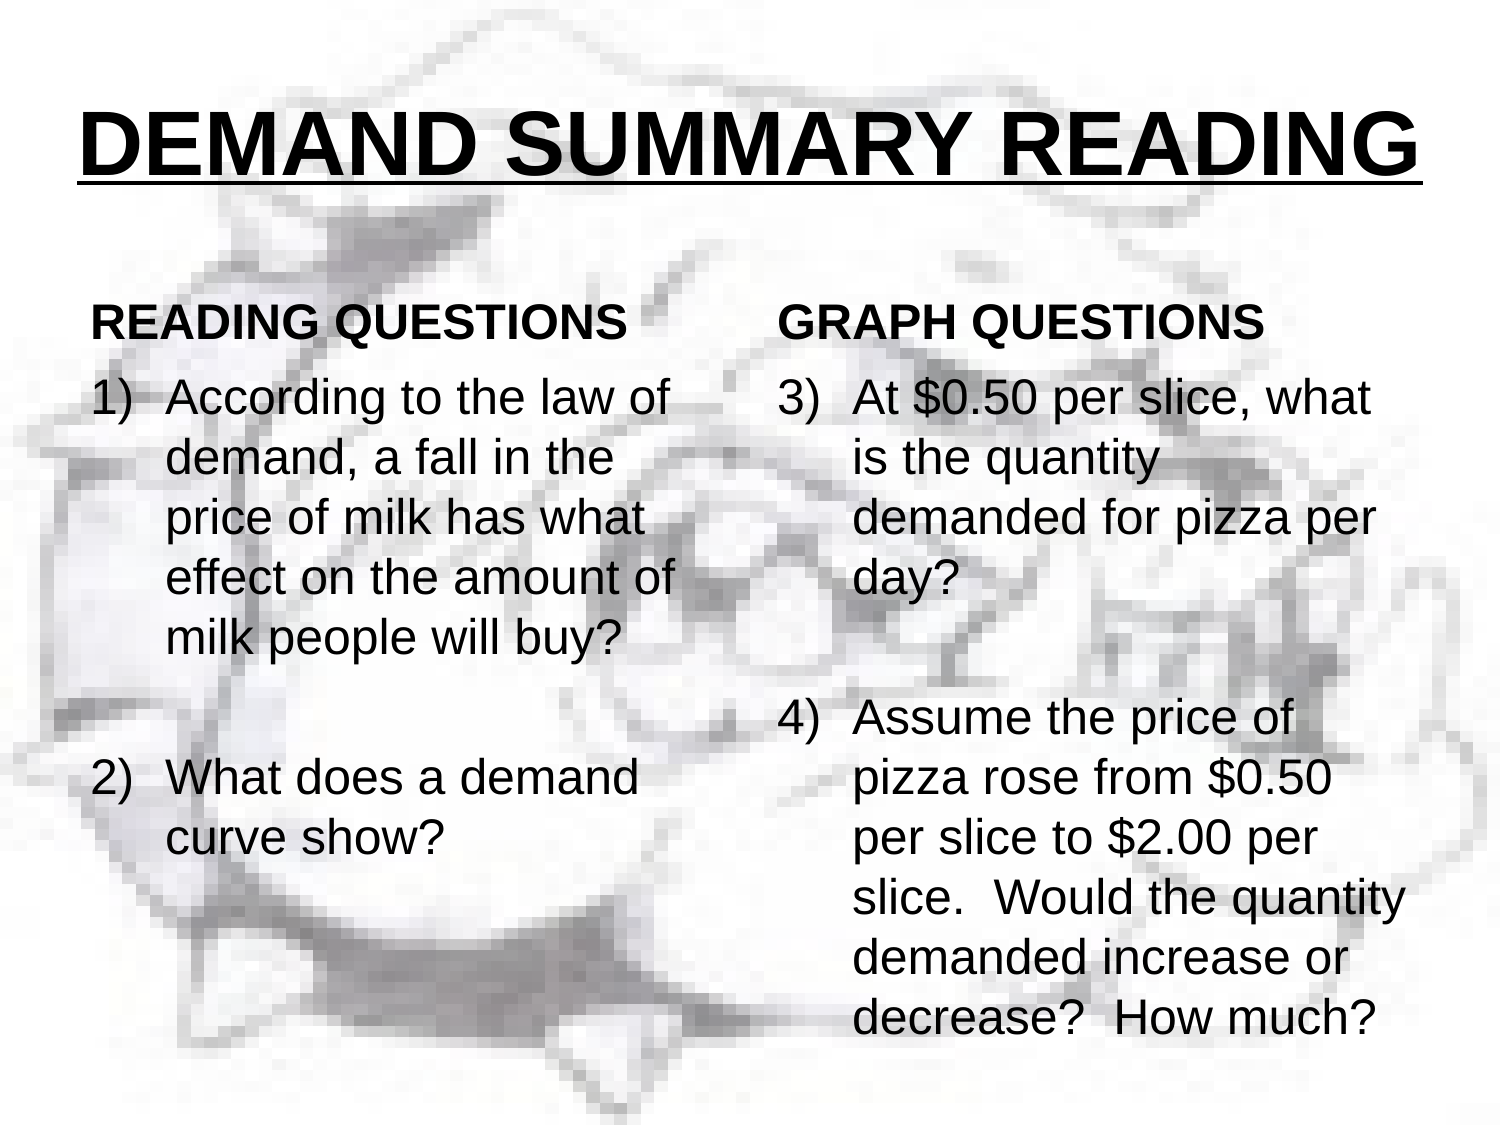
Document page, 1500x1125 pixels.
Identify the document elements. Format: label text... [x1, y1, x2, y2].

list READING QUESTIONS [75, 251, 738, 356]
list GRAPH QUESTIONS [761, 251, 1425, 356]
list According to the law of demand, a fall in the price of milk has what effect on the amount of milk people will buy? What does a demand curve show? [75, 356, 738, 1005]
title DEMAND SUMMARY READING [0, 45, 1500, 233]
list At $0.50 per slice, what is the quantity demanded for pizza per day? Assume the price of pizza rose from $0.50 per slice to $2.00 per slice. Would the quantity demanded increase or decrease? How much? [761, 356, 1425, 1005]
